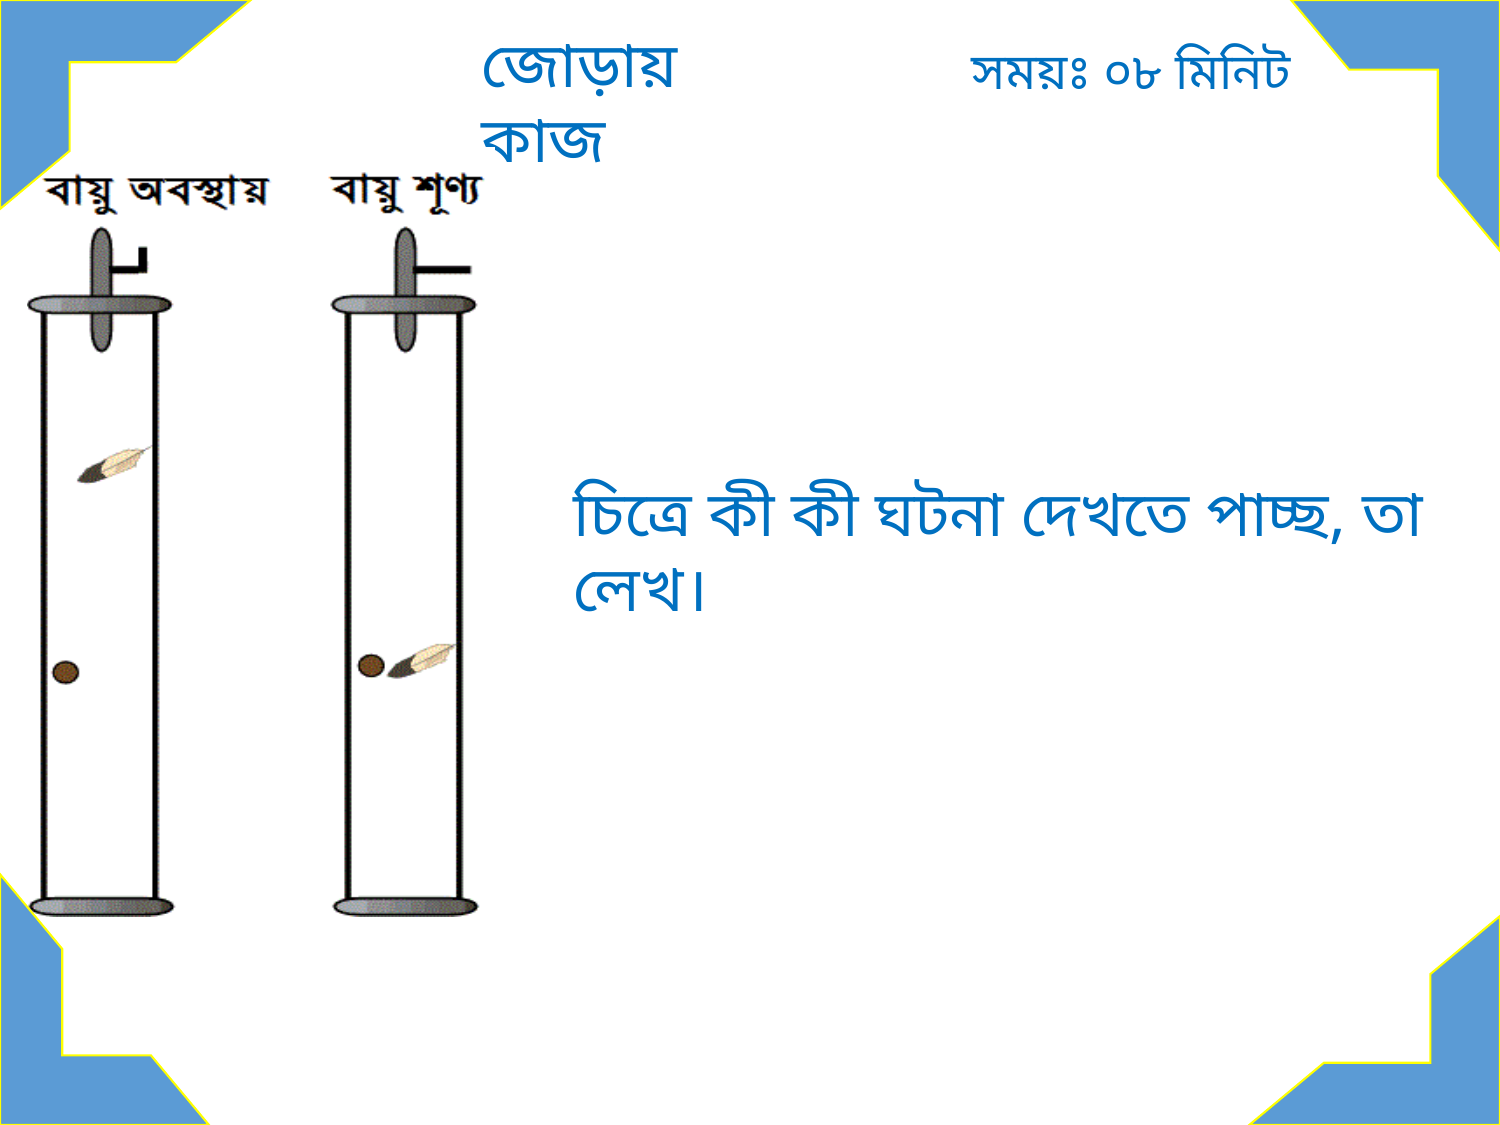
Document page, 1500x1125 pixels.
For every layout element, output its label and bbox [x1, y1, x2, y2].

text_box [0, 0, 1500, 1125]
